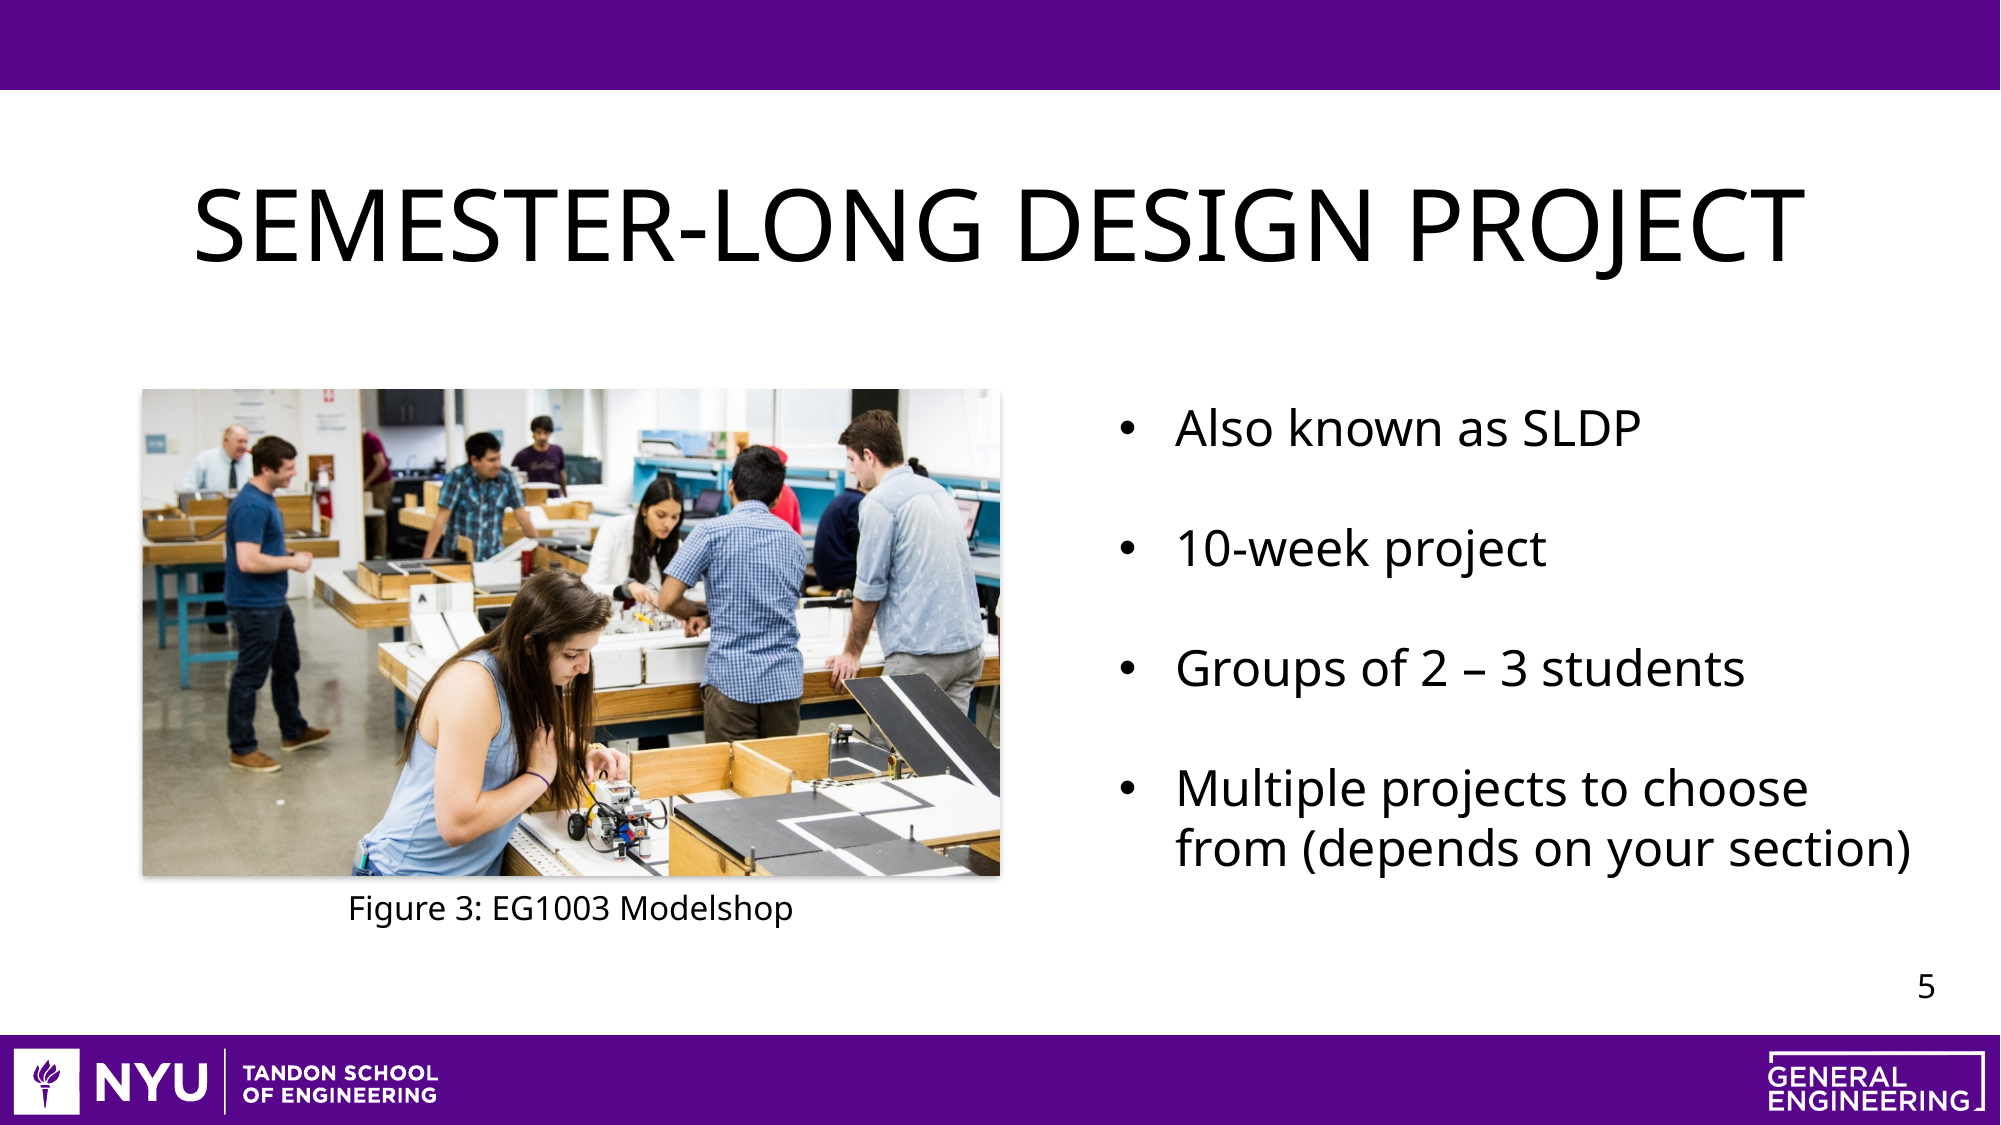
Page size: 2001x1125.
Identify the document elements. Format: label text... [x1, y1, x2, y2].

text_box 5 [1802, 958, 1951, 1013]
text_box Figure 3: EG1003 Modelshop [148, 879, 994, 934]
picture [13, 1048, 438, 1115]
picture [1768, 1051, 1985, 1111]
text_box [0, 0, 2000, 91]
title SEMESTER-LONG DESIGN PROJECT [36, 132, 1964, 292]
picture [142, 389, 1001, 876]
subtitle Also known as SLDP 10-week project Groups of 2 – 3 students Multiple projects to choose from (depends on your section) [1103, 315, 1942, 959]
text_box [0, 1034, 2000, 1125]
